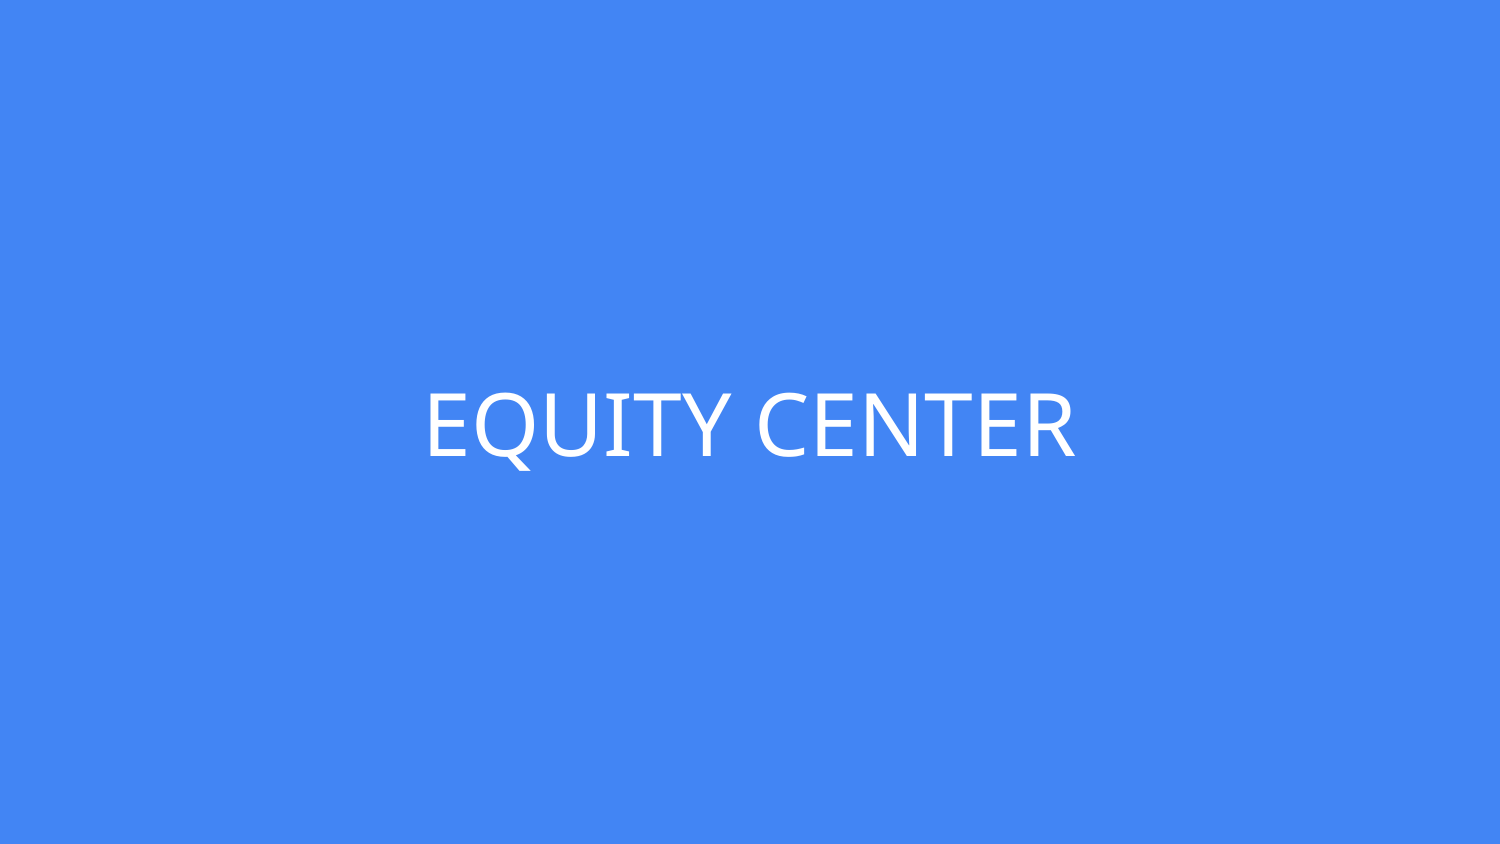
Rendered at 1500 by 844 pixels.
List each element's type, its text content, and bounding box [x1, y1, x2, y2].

title EQUITY CENTER [75, 338, 1425, 505]
